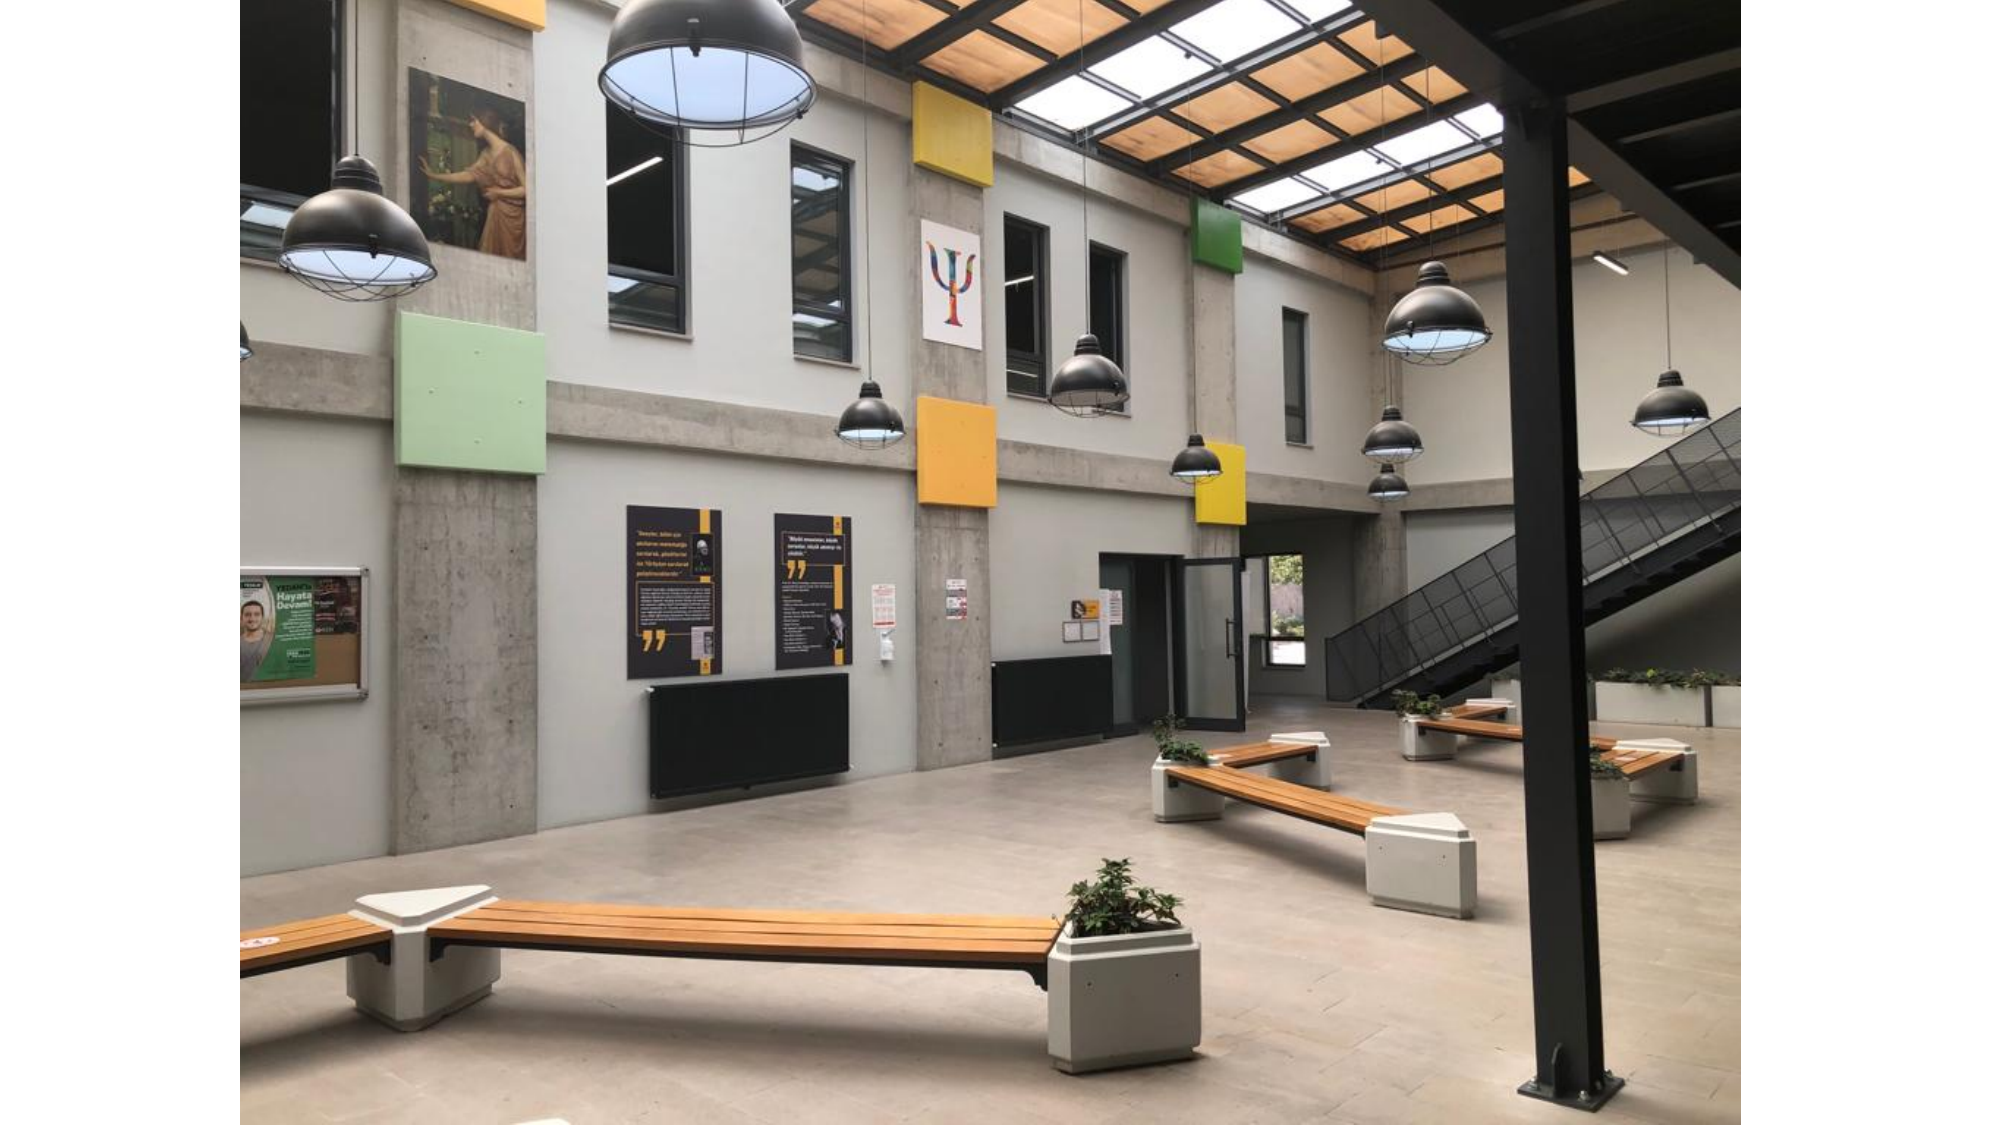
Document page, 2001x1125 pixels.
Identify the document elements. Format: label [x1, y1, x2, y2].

list [240, 0, 1741, 1125]
